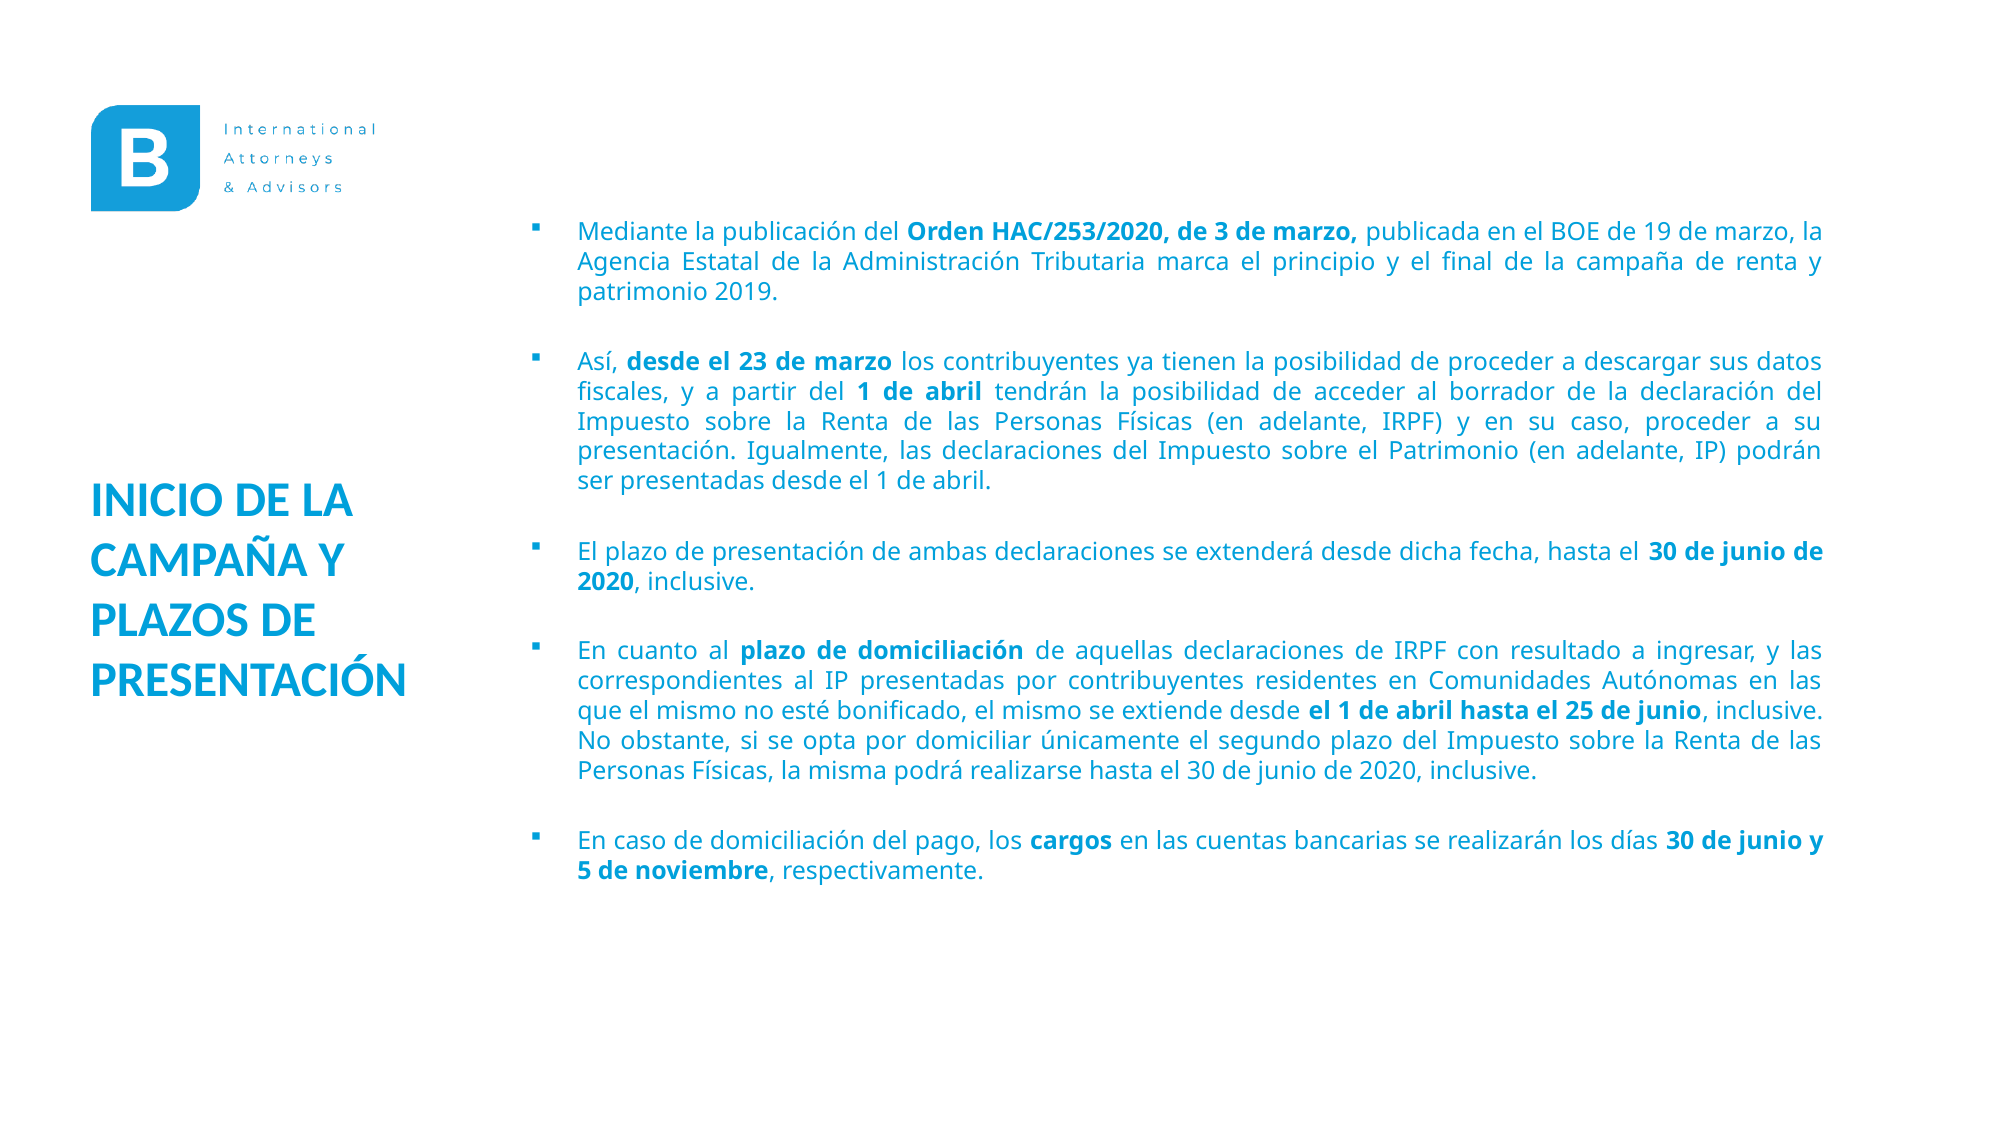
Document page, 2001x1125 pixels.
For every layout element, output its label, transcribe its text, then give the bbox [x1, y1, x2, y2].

text_box INICIO DE LA CAMPAÑA Y PLAZOS DE PRESENTACIÓN [90, 466, 457, 667]
picture [0, 54, 447, 257]
text_box Mediante la publicación del Orden HAC/253/2020, de 3 de marzo, publicada en el BOE de 19 de marzo, la Agencia Estatal de la Administración Tributaria marca el principio y el final de la campaña de renta y patrimonio 2019. Así, desde el 23 de marzo los contribuyentes ya tienen la posibilidad de proceder a descargar sus datos fiscales, y a partir del 1 de abril tendrán la posibilidad de acceder al borrador de la declaración del Impuesto sobre la Renta de las Personas Físicas (en adelante, IRPF) y en su caso, proceder a su presentación. Igualmente, las declaraciones del Impuesto sobre el Patrimonio (en adelante, IP) podrán ser presentadas desde el 1 de abril. El plazo de presentación de ambas declaraciones se extenderá desde dicha fecha, hasta el 30 de junio de 2020, inclusive. En cuanto al plazo de domiciliación de aquellas declaraciones de IRPF con resultado a ingresar, y las correspondientes al IP presentadas por contribuyentes residentes en Comunidades Autónomas en las que el mismo no esté bonificado, el mismo se extiende desde el 1 de abril hasta el 25 de junio, inclusive. No obstante, si se opta por domiciliar únicamente el segundo plazo del Impuesto sobre la Renta de las Personas Físicas, la misma podrá realizarse hasta el 30 de junio de 2020, inclusive. En caso de domiciliación del pago, los cargos en las cuentas bancarias se realizarán los días 30 de junio y 5 de noviembre, respectivamente. [515, 208, 1839, 927]
